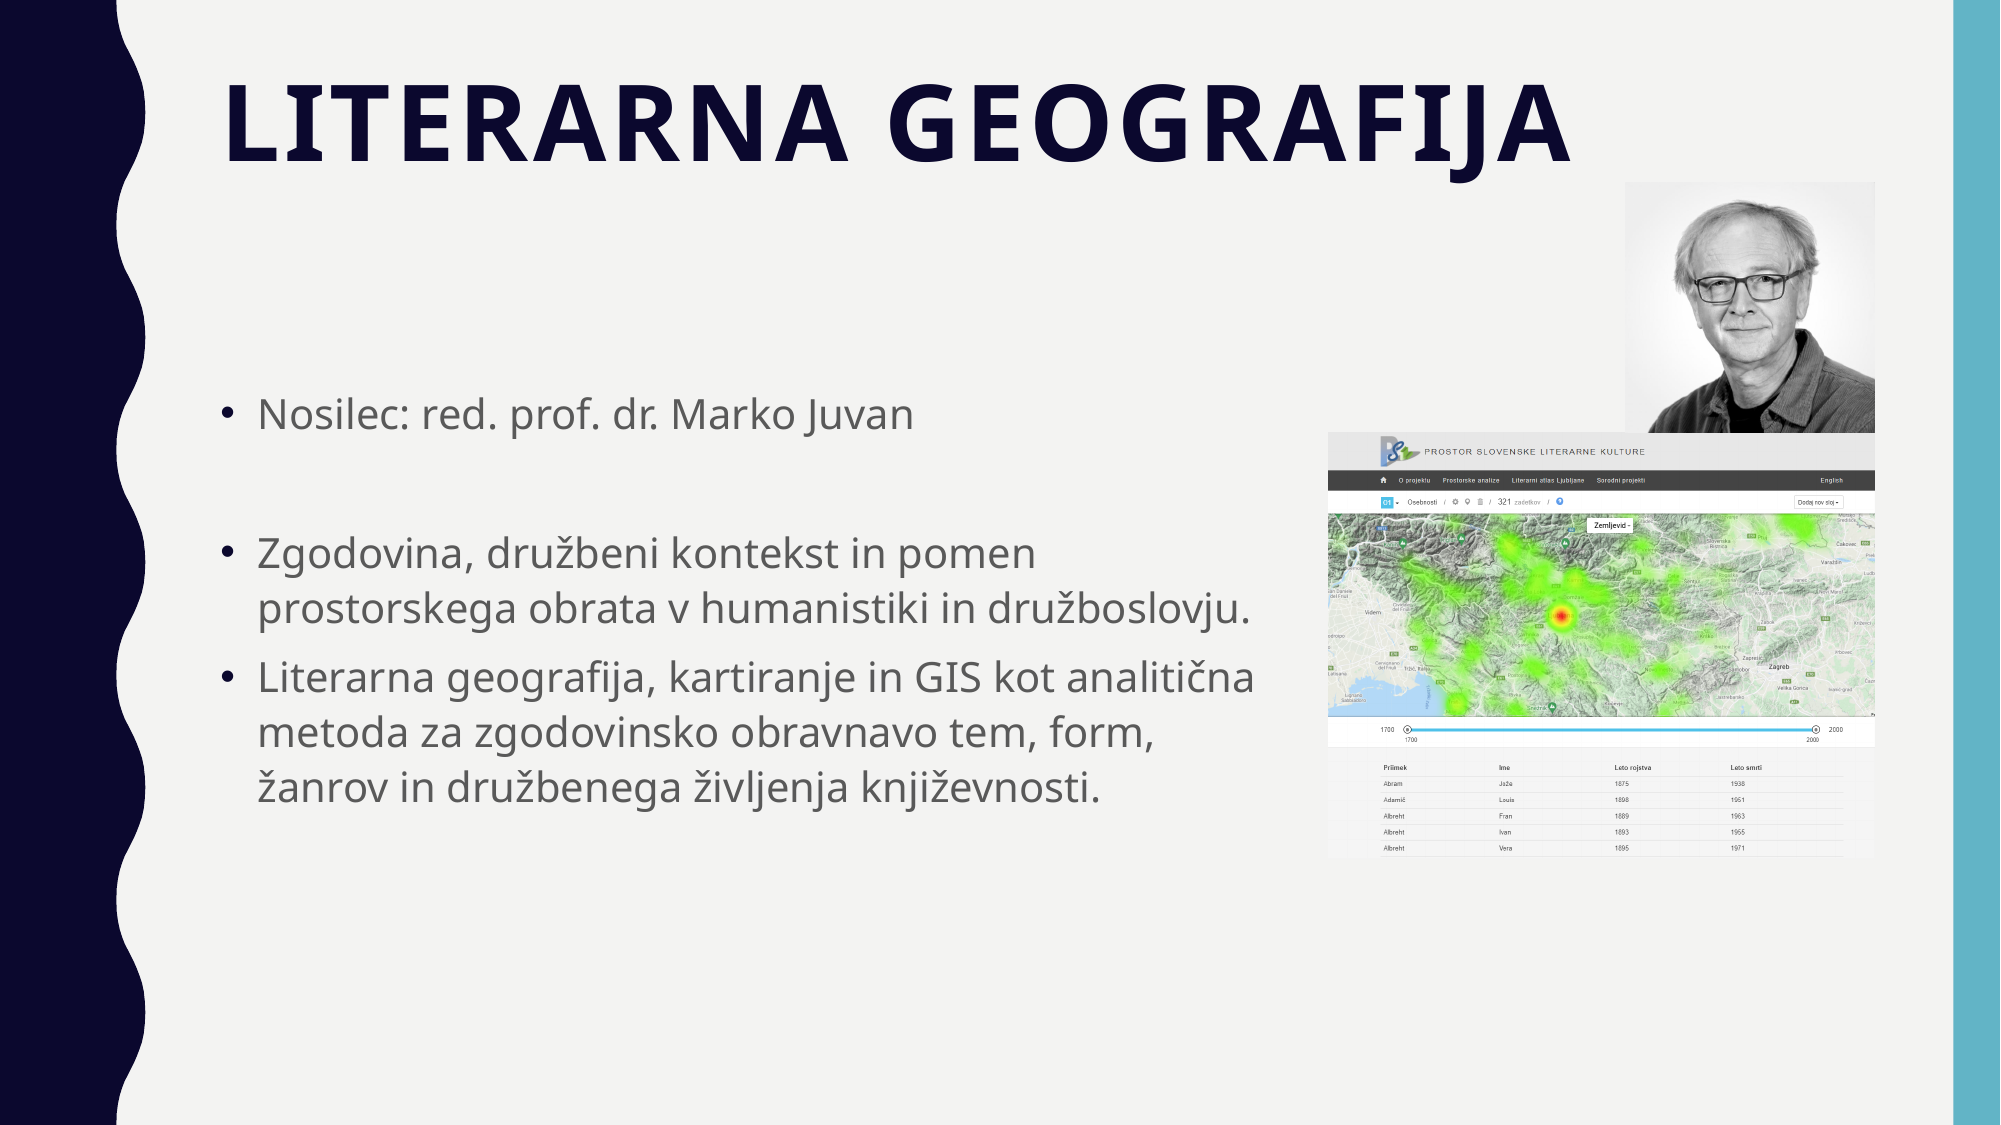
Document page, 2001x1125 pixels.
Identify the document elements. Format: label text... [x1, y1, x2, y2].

list Nosilec: red. prof. dr. Marko Juvan Zgodovina, družbeni kontekst in pomen prostorskega obrata v humanistiki in družboslovju. Literarna geografija, kartiranje in GIS kot analitična metoda za zgodovinsko obravnavo tem, form, žanrov in družbenega življenja književnosti. [205, 375, 1312, 965]
title Literarna geografija [205, 62, 1875, 308]
picture [1328, 182, 1875, 859]
